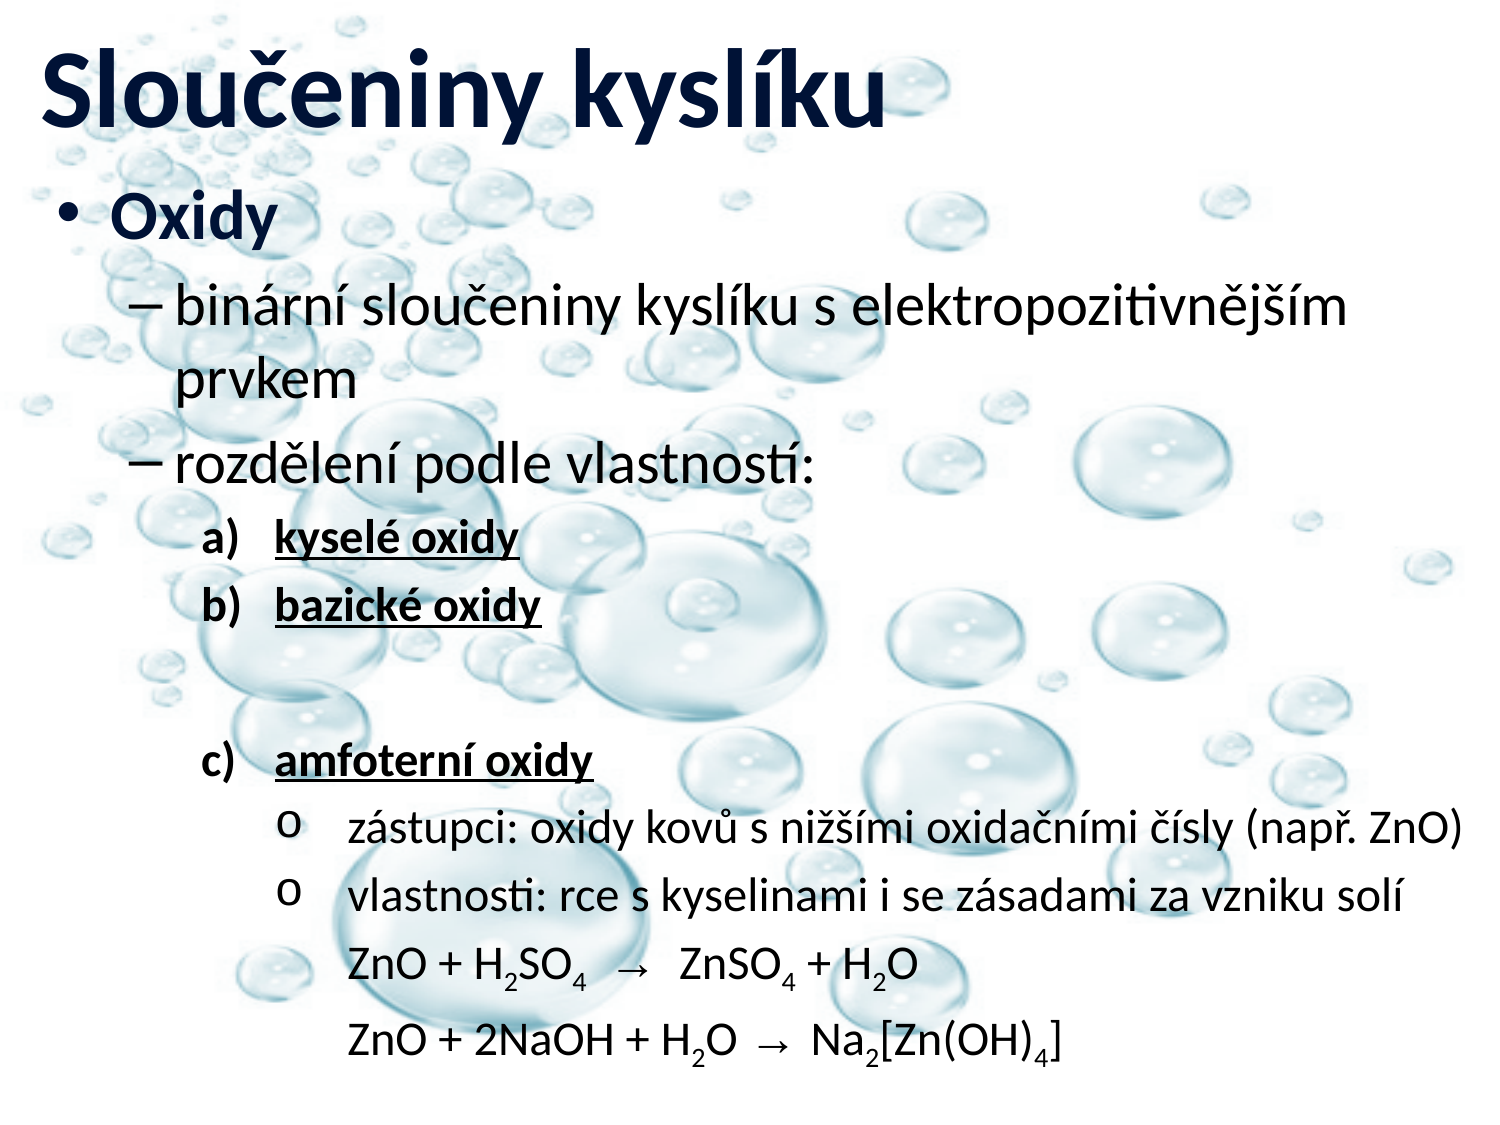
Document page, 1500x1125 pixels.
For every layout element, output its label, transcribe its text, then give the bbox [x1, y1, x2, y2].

title Sloučeniny kyslíku [0, 0, 1350, 166]
list Oxidy binární sloučeniny kyslíku s elektropozitivnějším prvkem rozdělení podle vlastností: kyselé oxidy bazické oxidy amfoterní oxidy zástupci: oxidy kovů s nižšími oxidačními čísly (např. ZnO) vlastnosti: rce s kyselinami i se zásadami za vzniku solí ZnO + H2SO4 → ZnSO4 + H2O ZnO + 2NaOH + H2O → Na2[Zn(OH)4] [41, 160, 1500, 1125]
